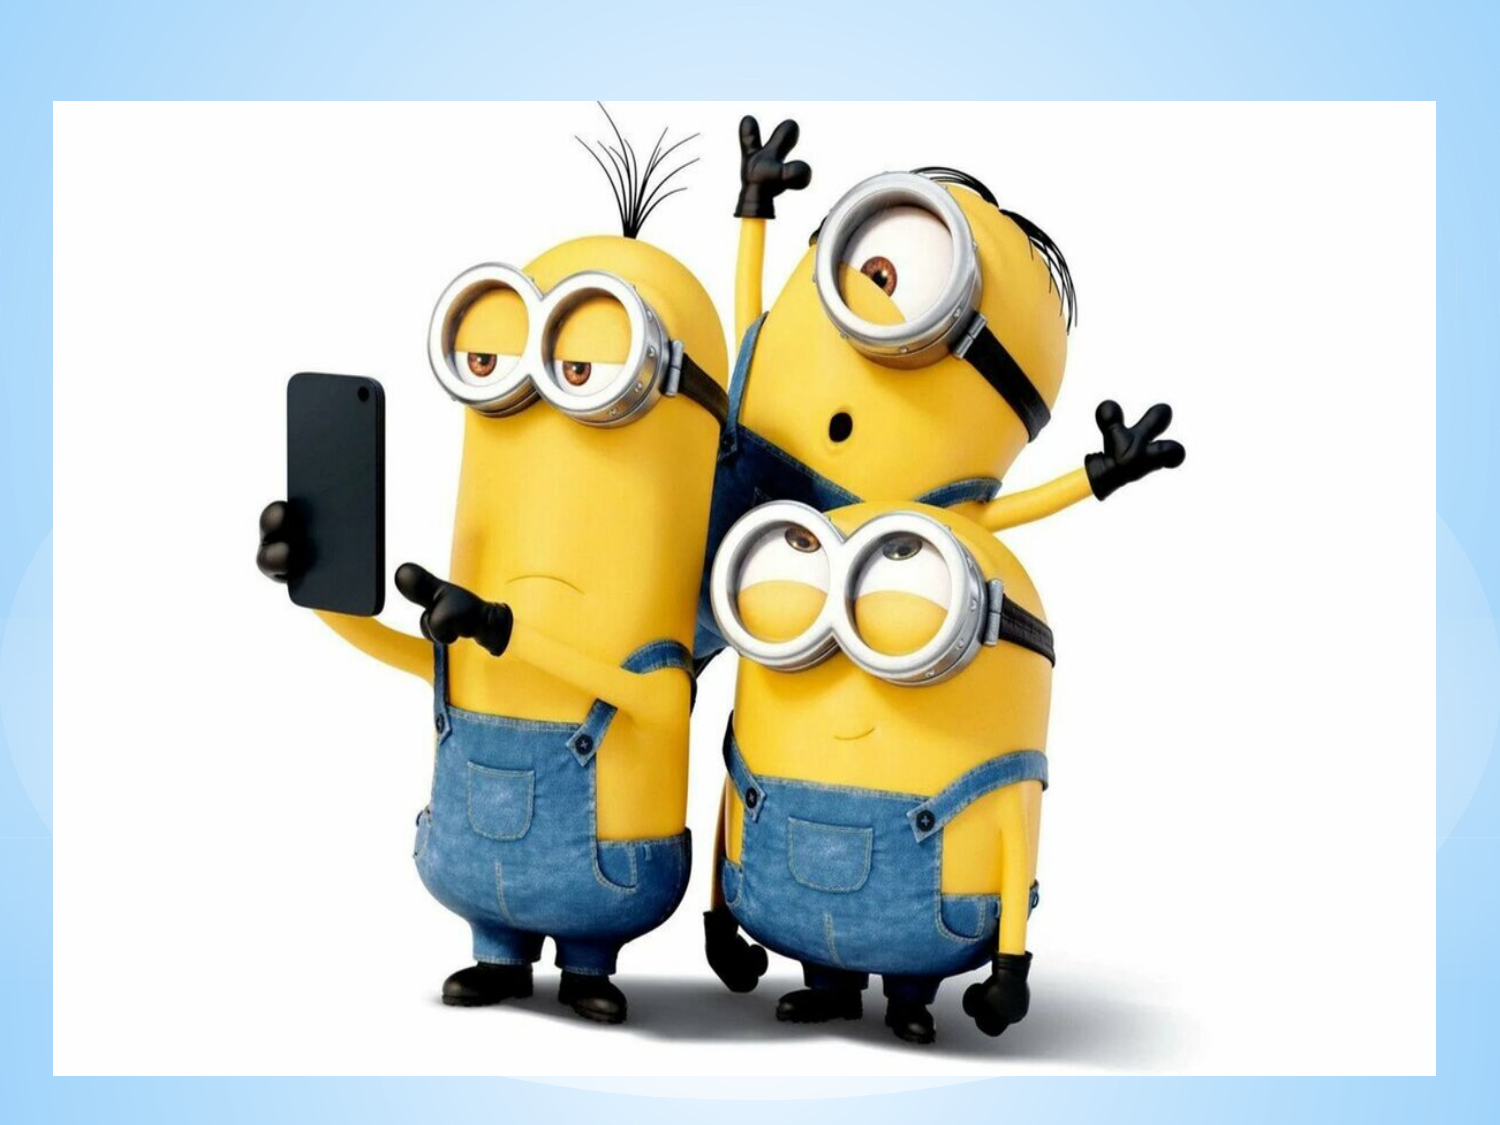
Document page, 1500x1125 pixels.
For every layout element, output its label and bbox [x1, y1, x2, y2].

picture [52, 101, 1436, 1076]
